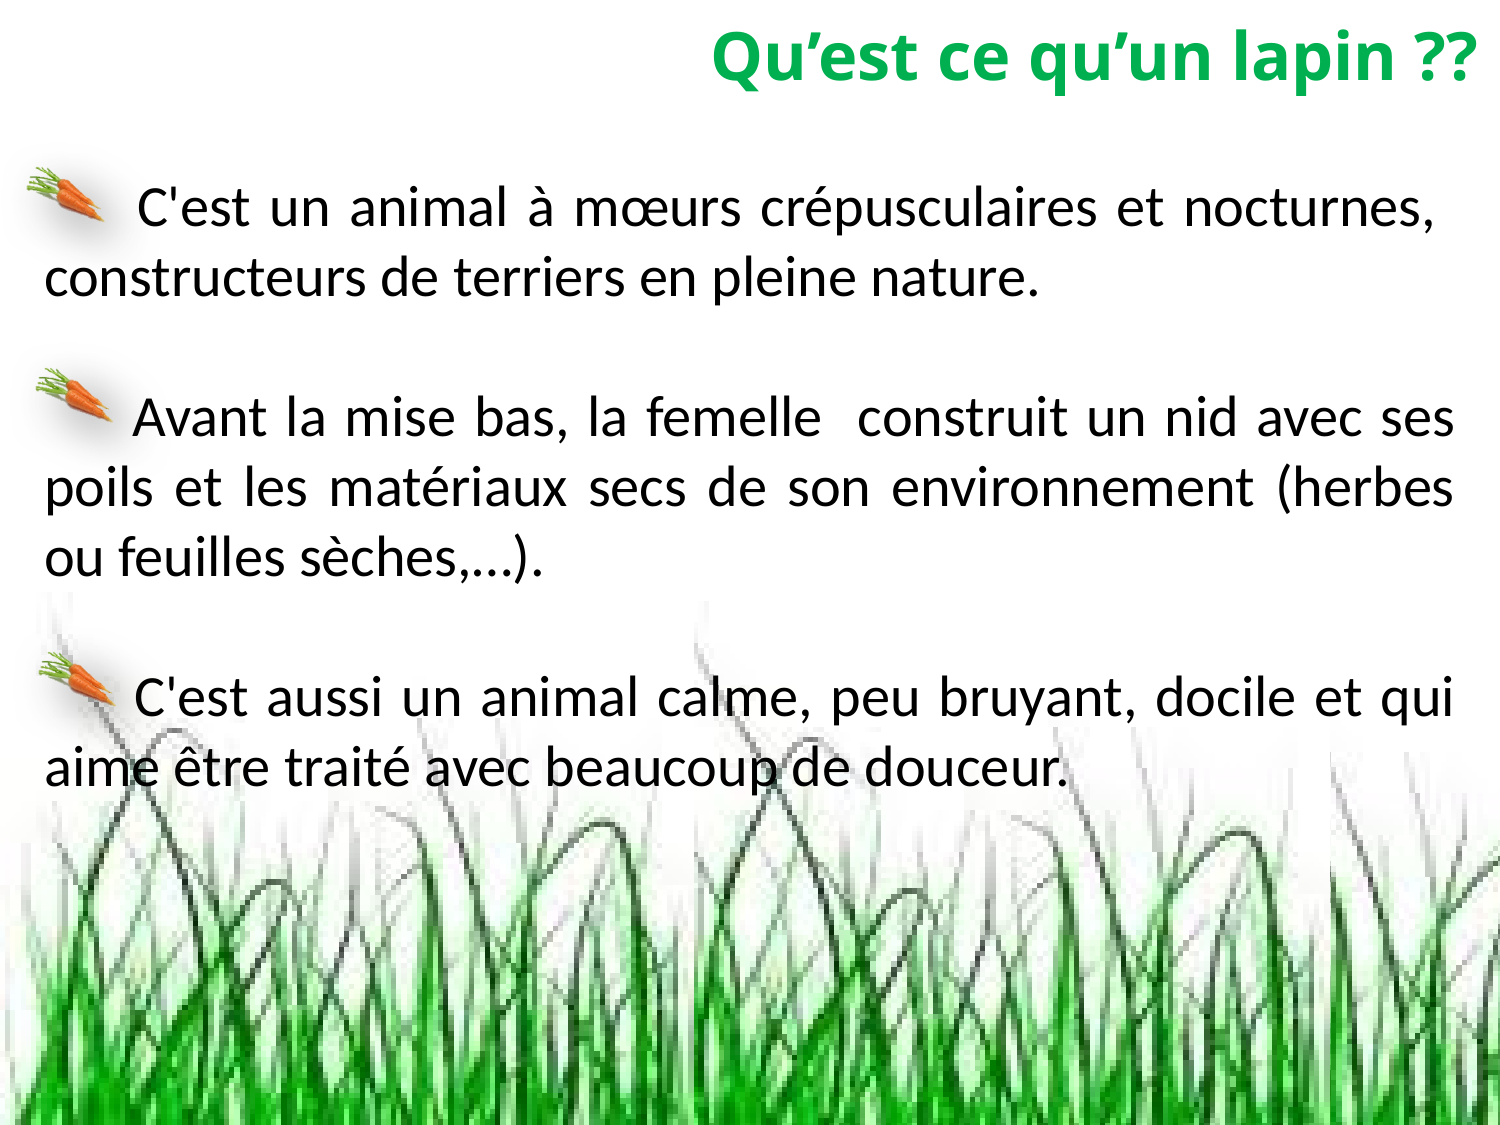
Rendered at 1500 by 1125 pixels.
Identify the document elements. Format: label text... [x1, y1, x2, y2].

text_box Qu’est ce qu’un lapin ?? [696, 6, 1495, 102]
picture [17, 160, 116, 230]
picture [0, 361, 1500, 1125]
text_box C'est un animal à mœurs crépusculaires et nocturnes, constructeurs de terriers en pleine nature. Avant la mise bas, la femelle construit un nid avec ses poils et les matériaux secs de son environnement (herbes ou feuilles sèches,…). C'est aussi un animal calme, peu bruyant, docile et qui aime être traité avec beaucoup de douceur. [29, 160, 1471, 458]
